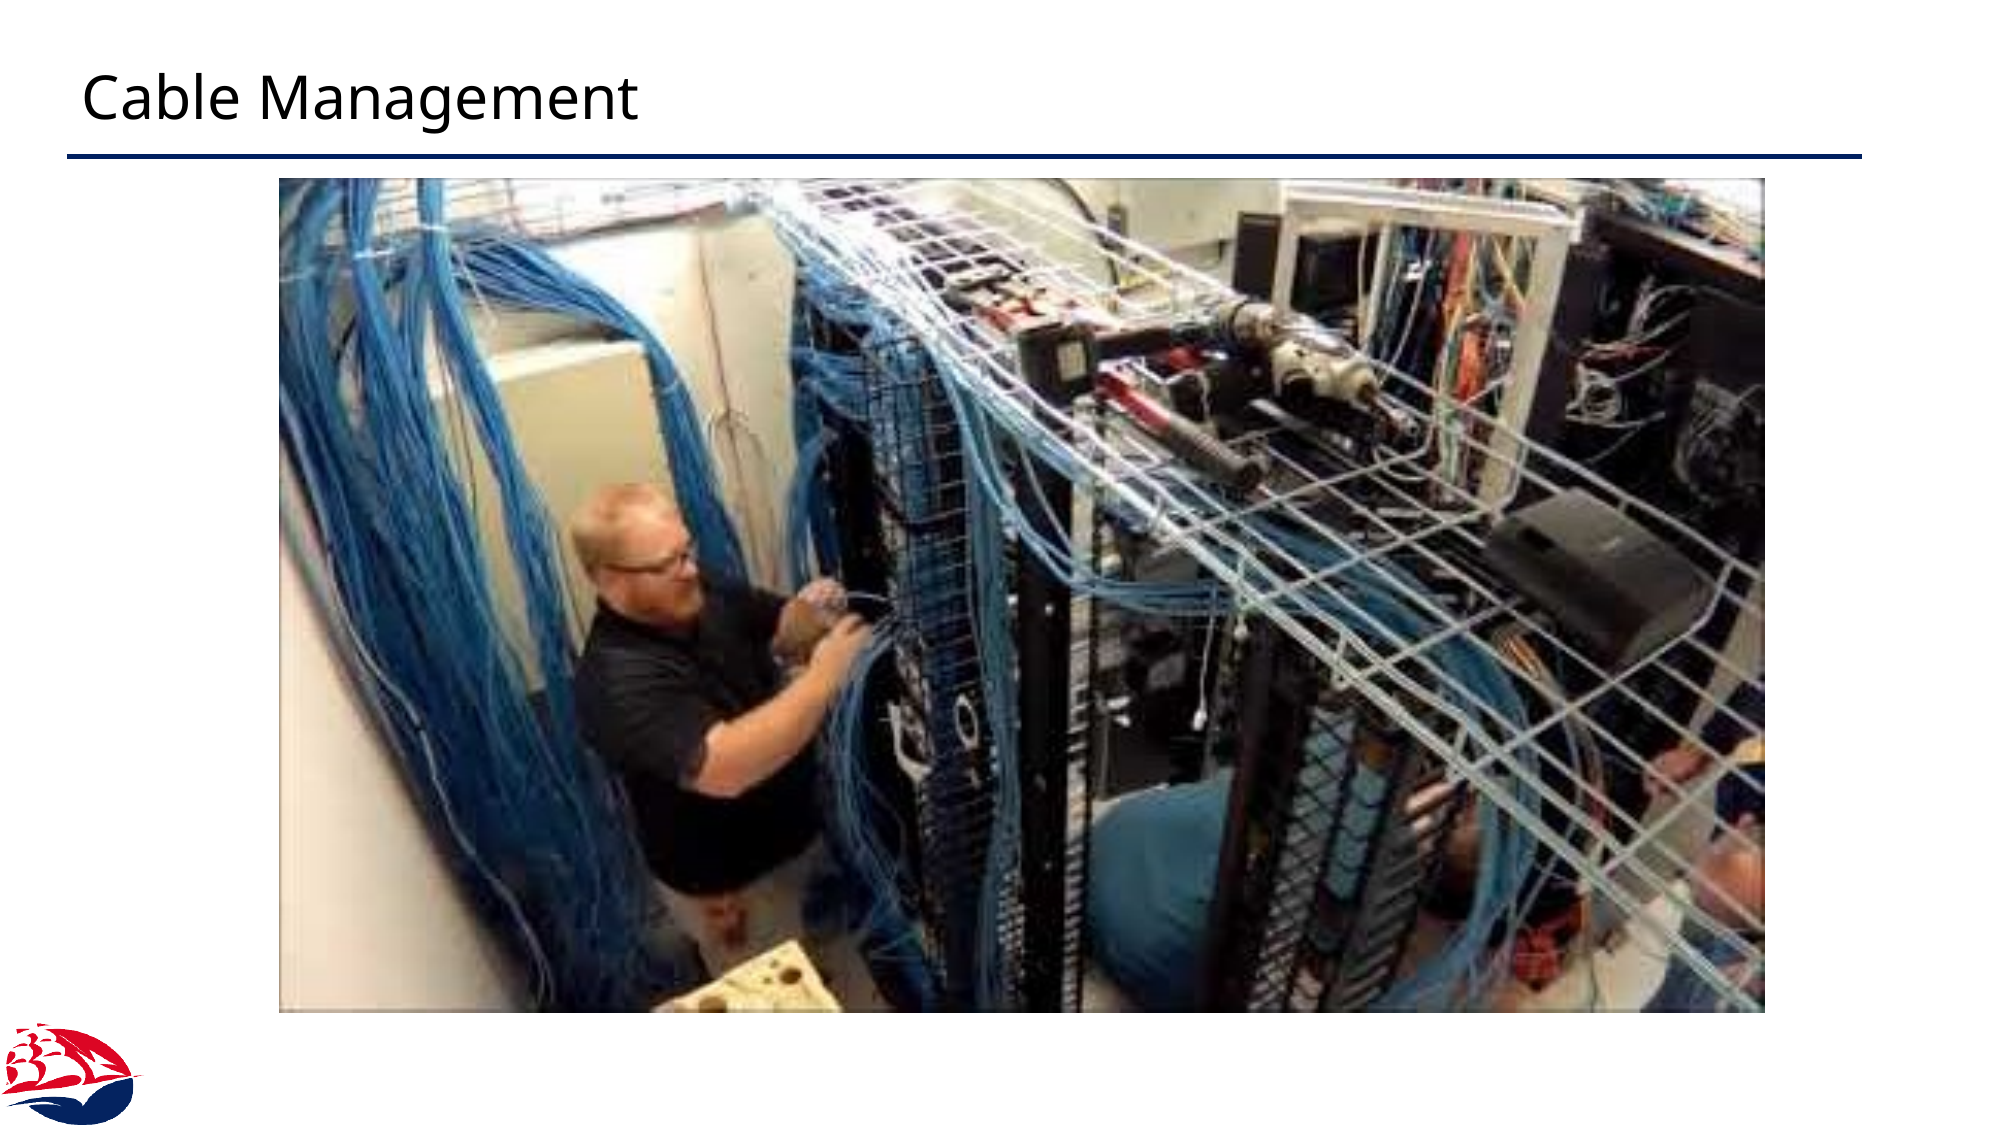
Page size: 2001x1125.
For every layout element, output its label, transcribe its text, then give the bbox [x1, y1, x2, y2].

title Cable Management [66, 59, 1863, 141]
picture [0, 1023, 149, 1125]
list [278, 177, 1766, 1014]
